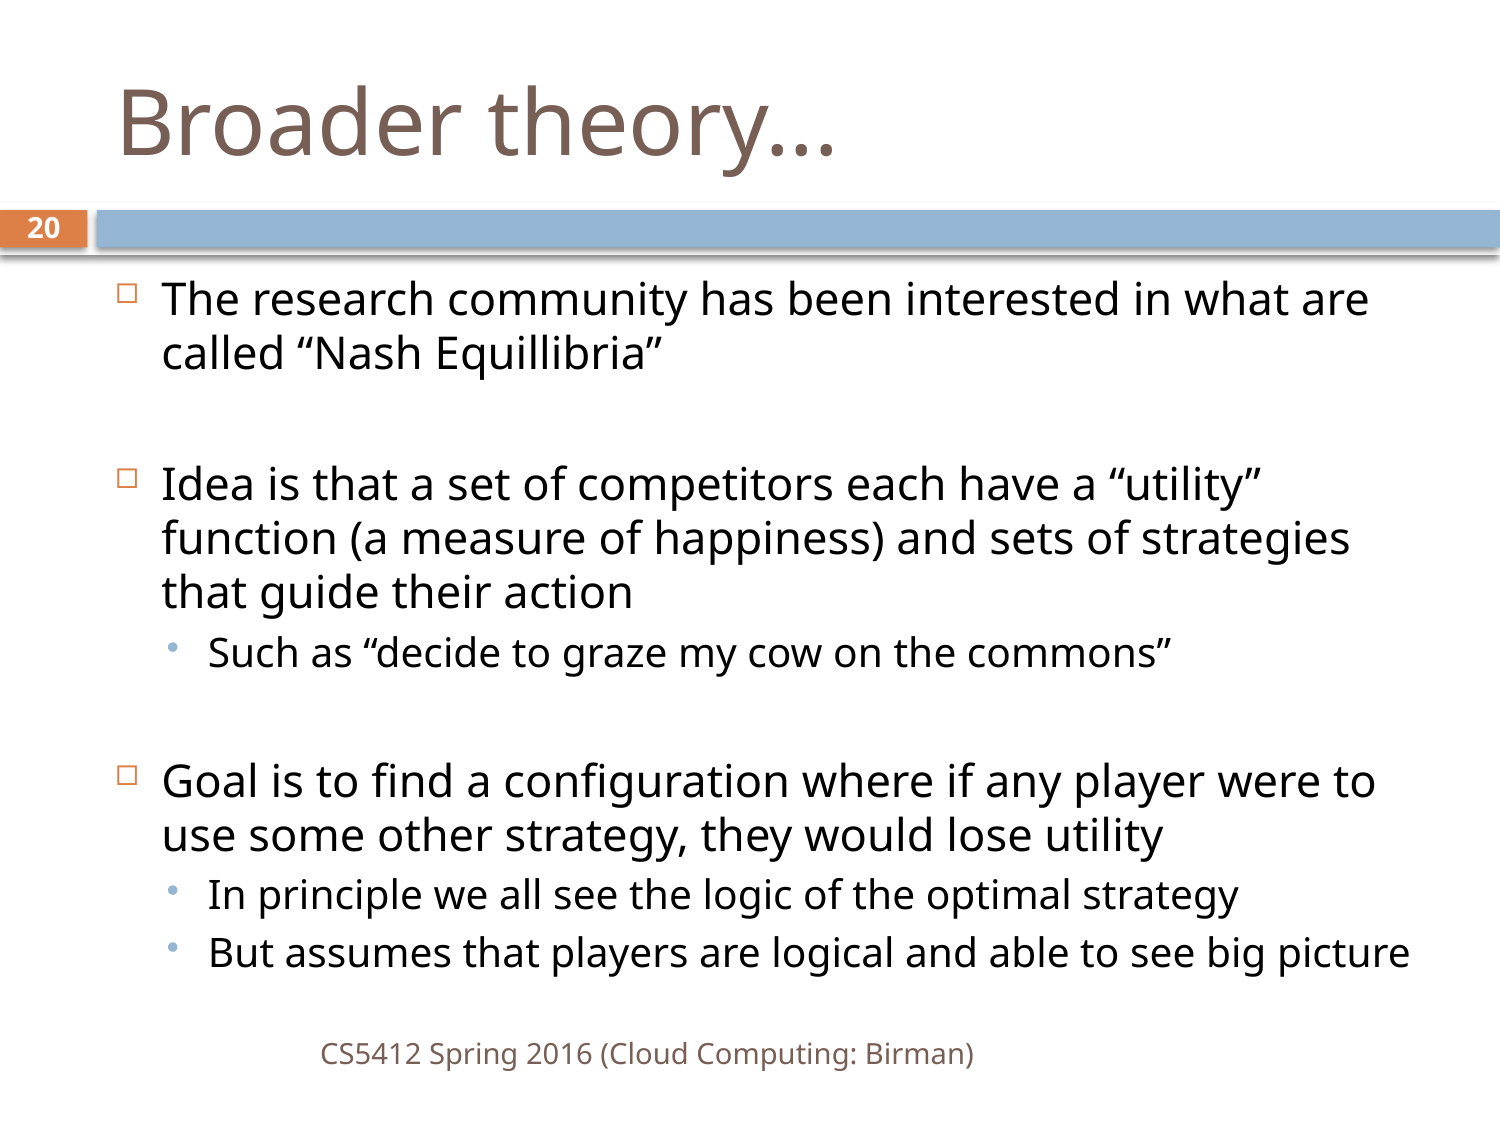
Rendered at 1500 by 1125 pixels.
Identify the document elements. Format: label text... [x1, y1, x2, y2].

footer CS5412 Spring 2016 (Cloud Computing: Birman) [99, 1024, 990, 1085]
slide_number 20 [0, 208, 88, 249]
list The research community has been interested in what are called “Nash Equillibria” Idea is that a set of competitors each have a “utility” function (a measure of happiness) and sets of strategies that guide their action Such as “decide to graze my cow on the commons” Goal is to find a configuration where if any player were to use some other strategy, they would lose utility In principle we all see the logic of the optimal strategy But assumes that players are logical and able to see big picture [100, 262, 1438, 1000]
title Broader theory... [100, 37, 1438, 200]
